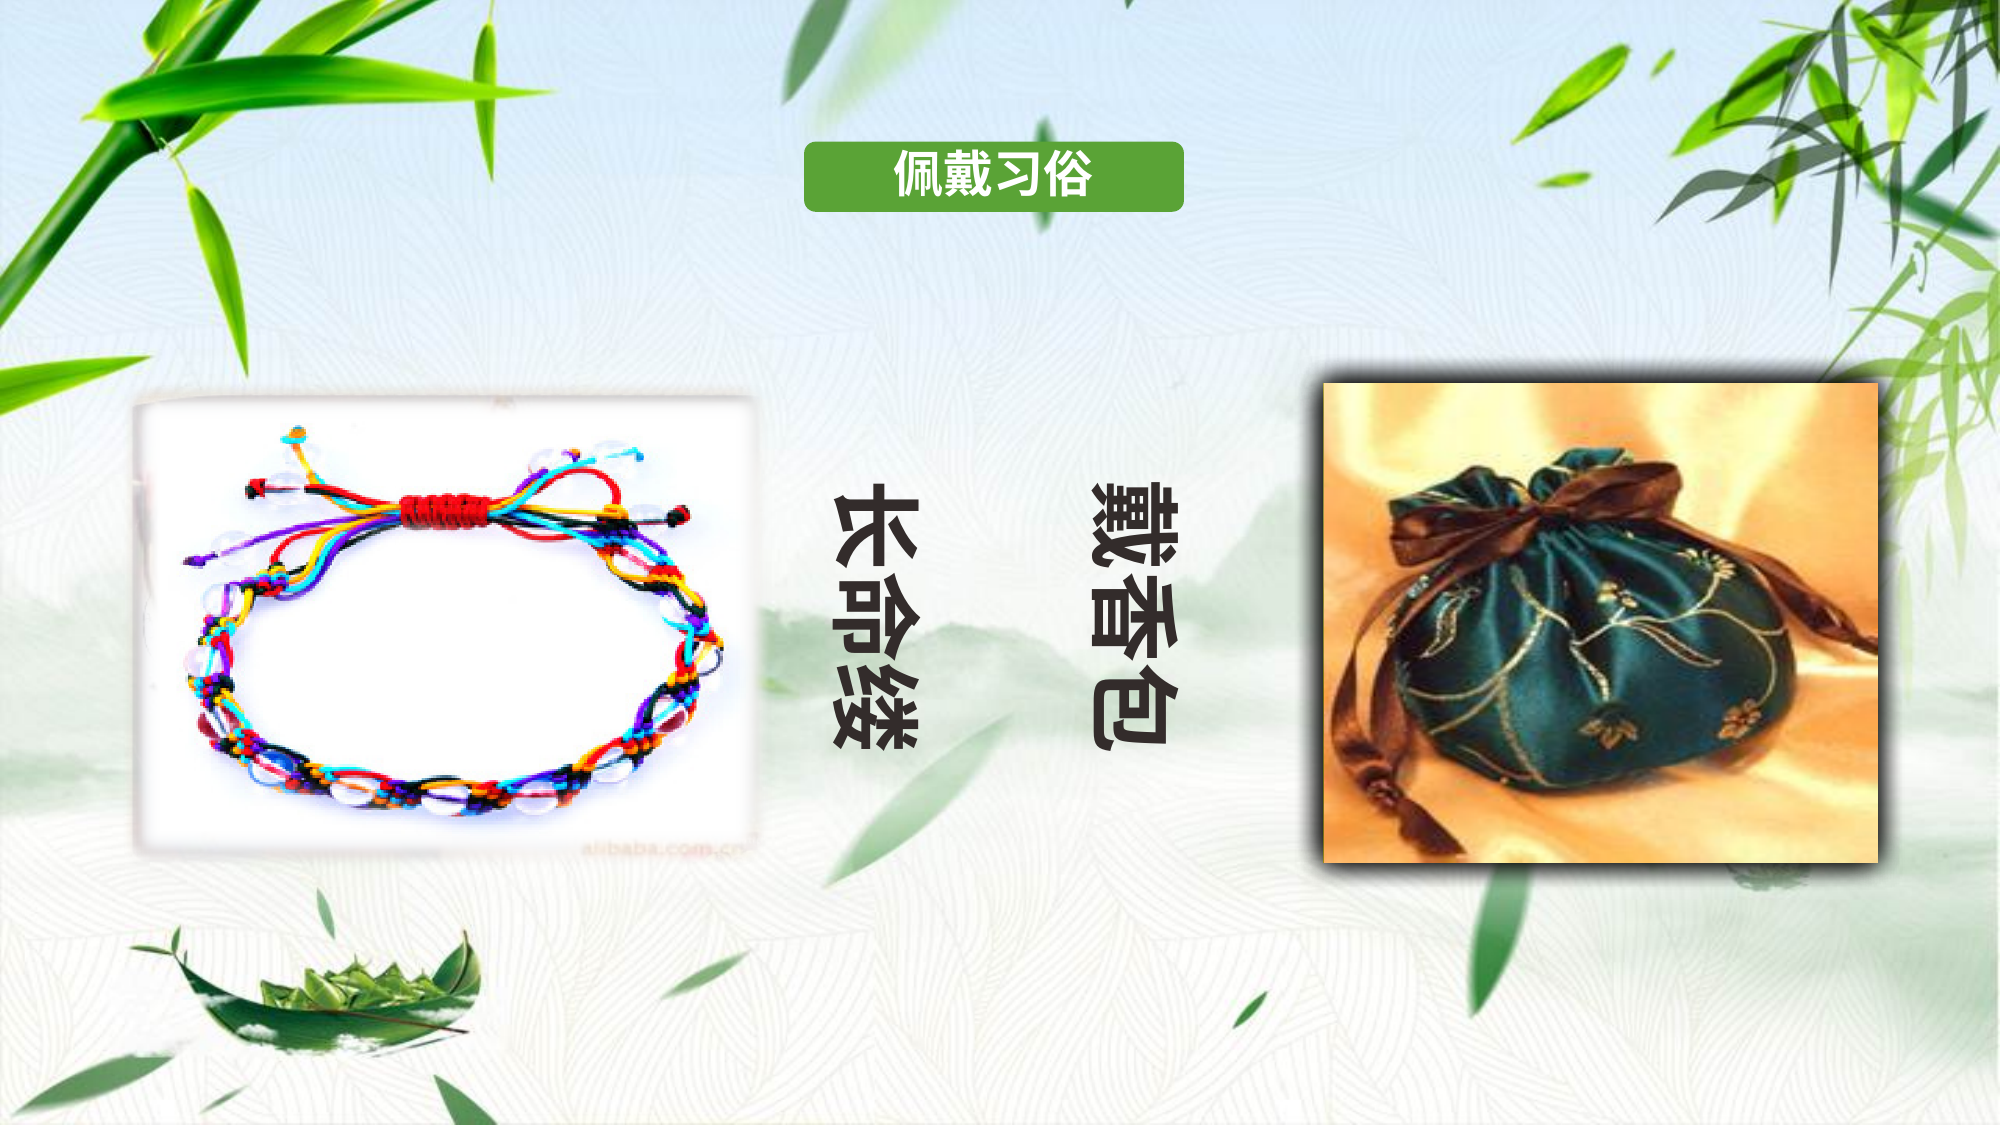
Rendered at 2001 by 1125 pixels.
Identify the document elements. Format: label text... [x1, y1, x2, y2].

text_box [804, 134, 1196, 212]
picture [0, 0, 2000, 1125]
text_box 戴香包 [1058, 464, 1200, 845]
text_box 长命缕 [798, 464, 941, 758]
